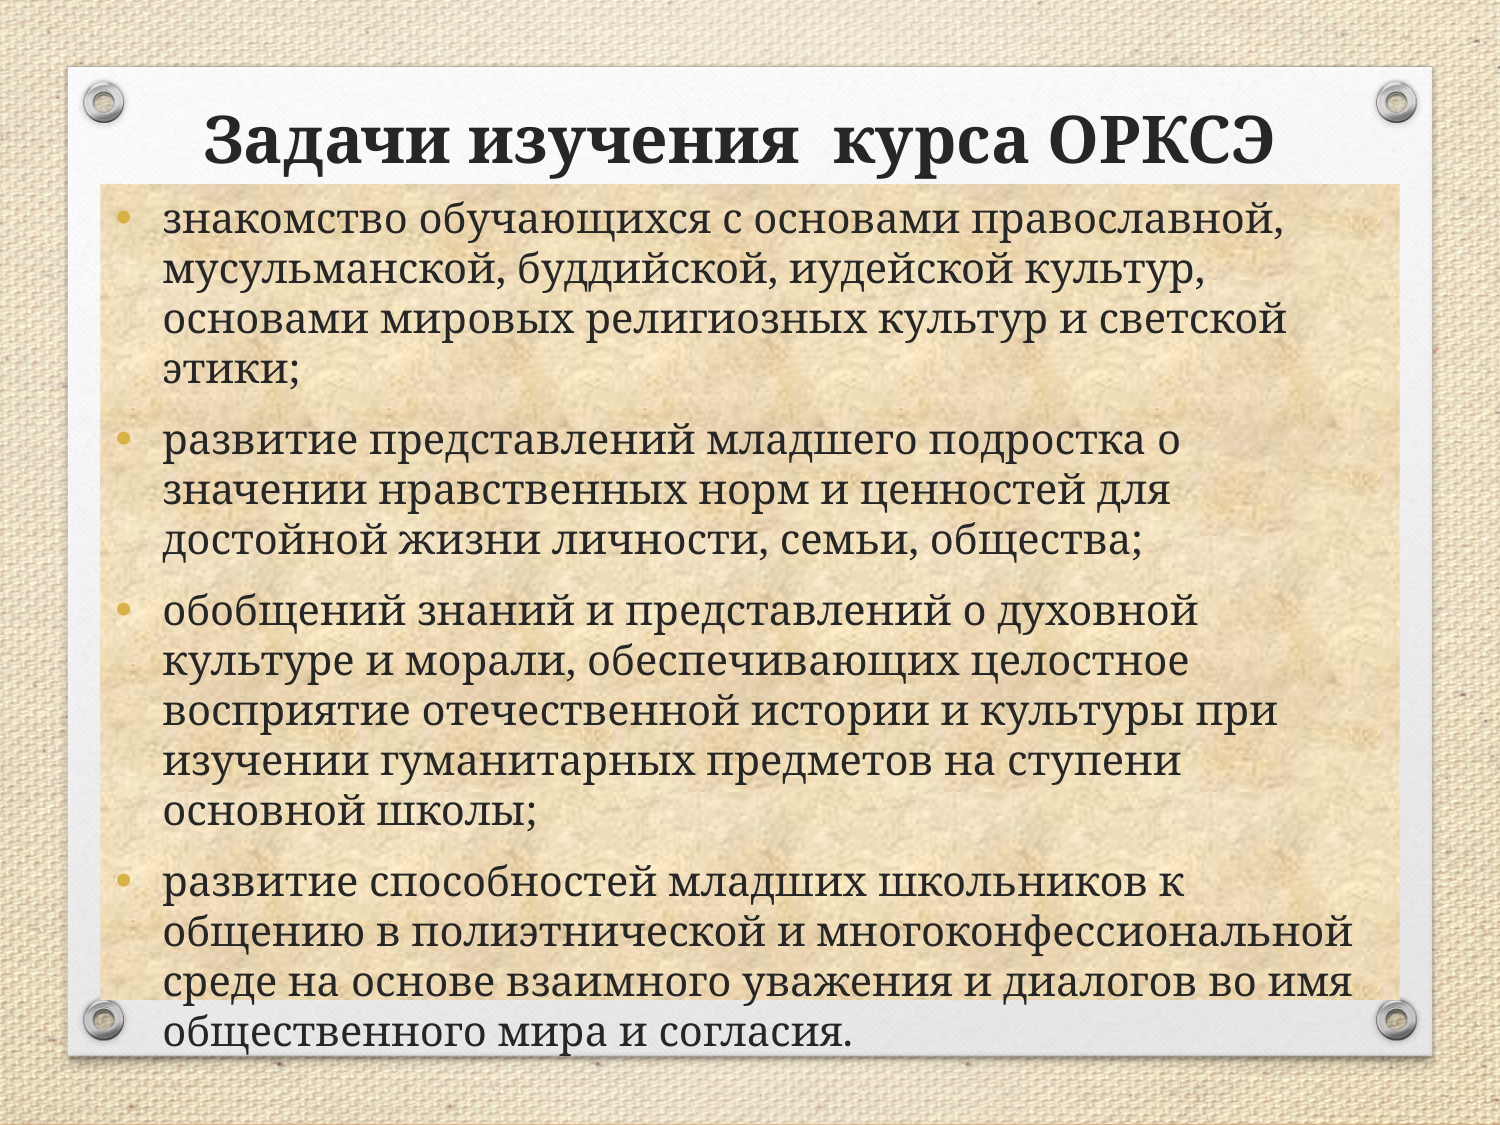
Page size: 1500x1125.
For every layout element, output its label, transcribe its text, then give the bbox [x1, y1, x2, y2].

title Задачи изучения курса ОРКСЭ [171, 66, 1309, 184]
list знакомство обучающихся с основами православной, мусульманской, буддийской, иудейской культур, основами мировых религиозных культур и светской этики; развитие представлений младшего подростка о значении нравственных норм и ценностей для достойной жизни личности, семьи, общества; обобщений знаний и представлений о духовной культуре и морали, обеспечивающих целостное восприятие отечественной истории и культуры при изучении гуманитарных предметов на ступени основной школы; развитие способностей младших школьников к общению в полиэтнической и многоконфессиональной среде на основе взаимного уважения и диалогов во имя общественного мира и согласия. [100, 184, 1400, 1000]
picture [0, 0, 1500, 1125]
